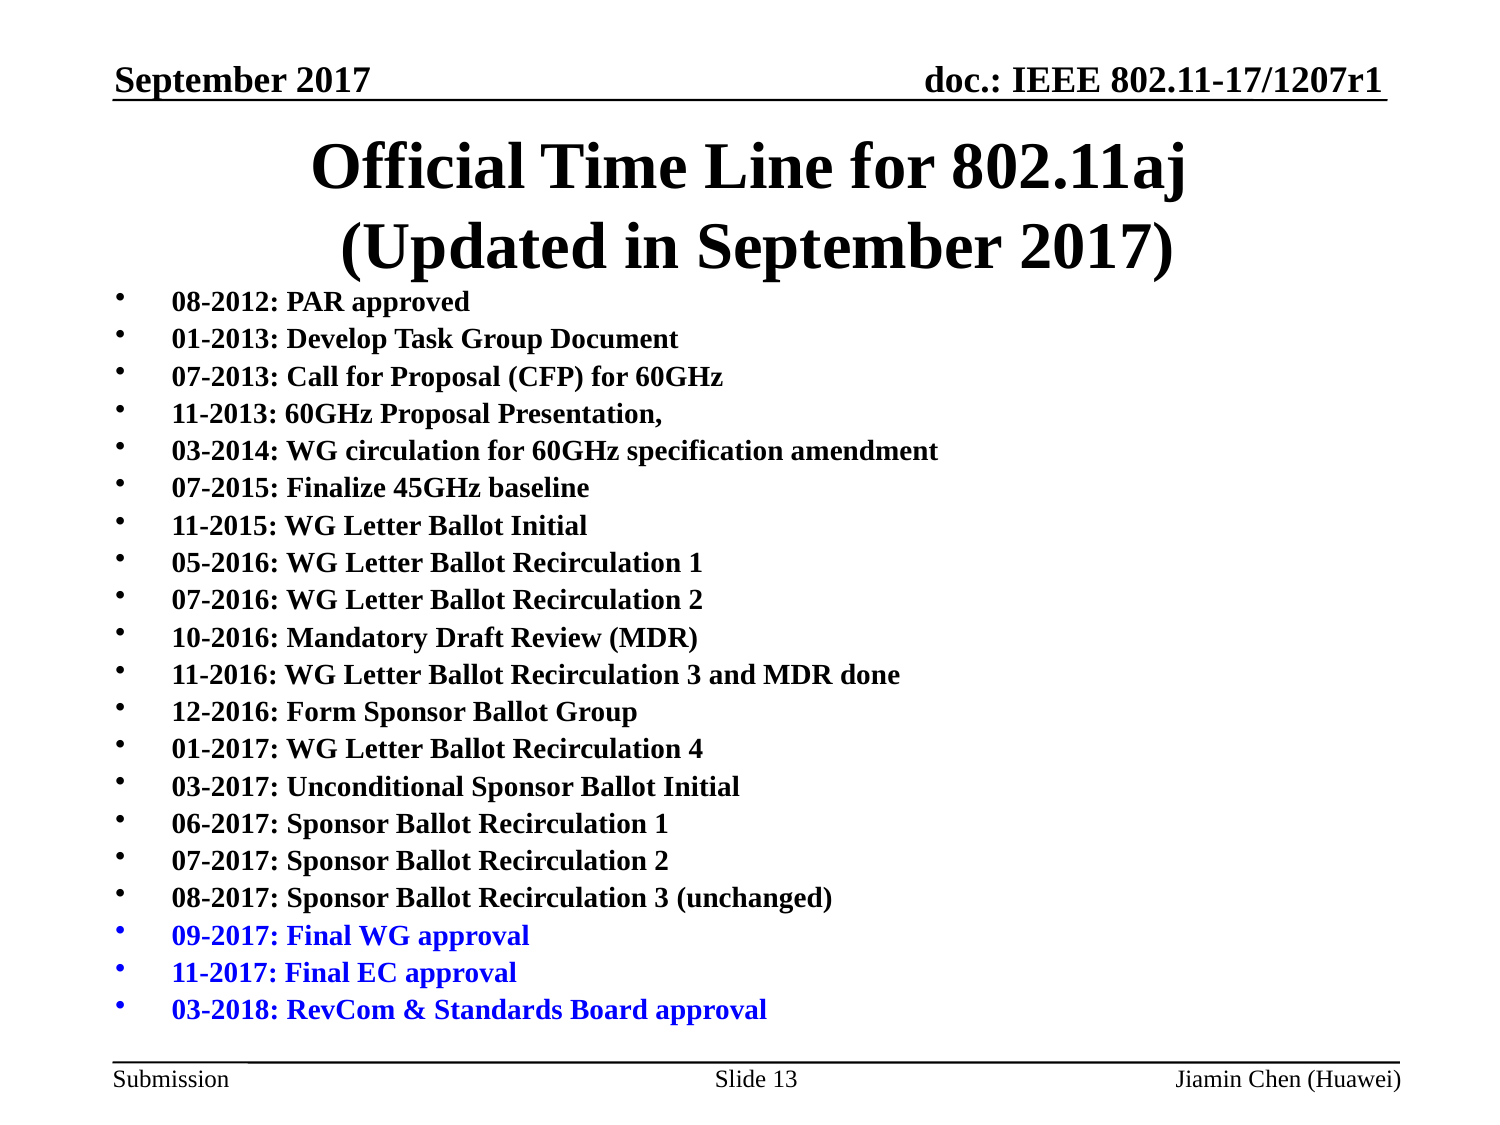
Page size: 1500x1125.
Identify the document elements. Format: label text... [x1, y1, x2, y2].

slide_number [114, 54, 374, 101]
list 08-2012: PAR approved 01-2013: Develop Task Group Document 07-2013: Call for Proposal (CFP) for 60GHz 11-2013: 60GHz Proposal Presentation, 03-2014: WG circulation for 60GHz specification amendment 07-2015: Finalize 45GHz baseline 11-2015: WG Letter Ballot Initial 05-2016: WG Letter Ballot Recirculation 1 07-2016: WG Letter Ballot Recirculation 2 10-2016: Mandatory Draft Review (MDR) 11-2016: WG Letter Ballot Recirculation 3 and MDR done 12-2016: Form Sponsor Ballot Group 01-2017: WG Letter Ballot Recirculation 4 03-2017: Unconditional Sponsor Ballot Initial 06-2017: Sponsor Ballot Recirculation 1 07-2017: Sponsor Ballot Recirculation 2 08-2017: Sponsor Ballot Recirculation 3 (unchanged) 09-2017: Final WG approval 11-2017: Final EC approval 03-2018: RevCom & Standards Board approval [100, 278, 1459, 1071]
footer Jiamin Chen (Huawei) [773, 1061, 1402, 1093]
slide_number Slide 13 [714, 1061, 773, 1093]
title Official Time Line for 802.11aj (Updated in September 2017) [112, 112, 1388, 278]
